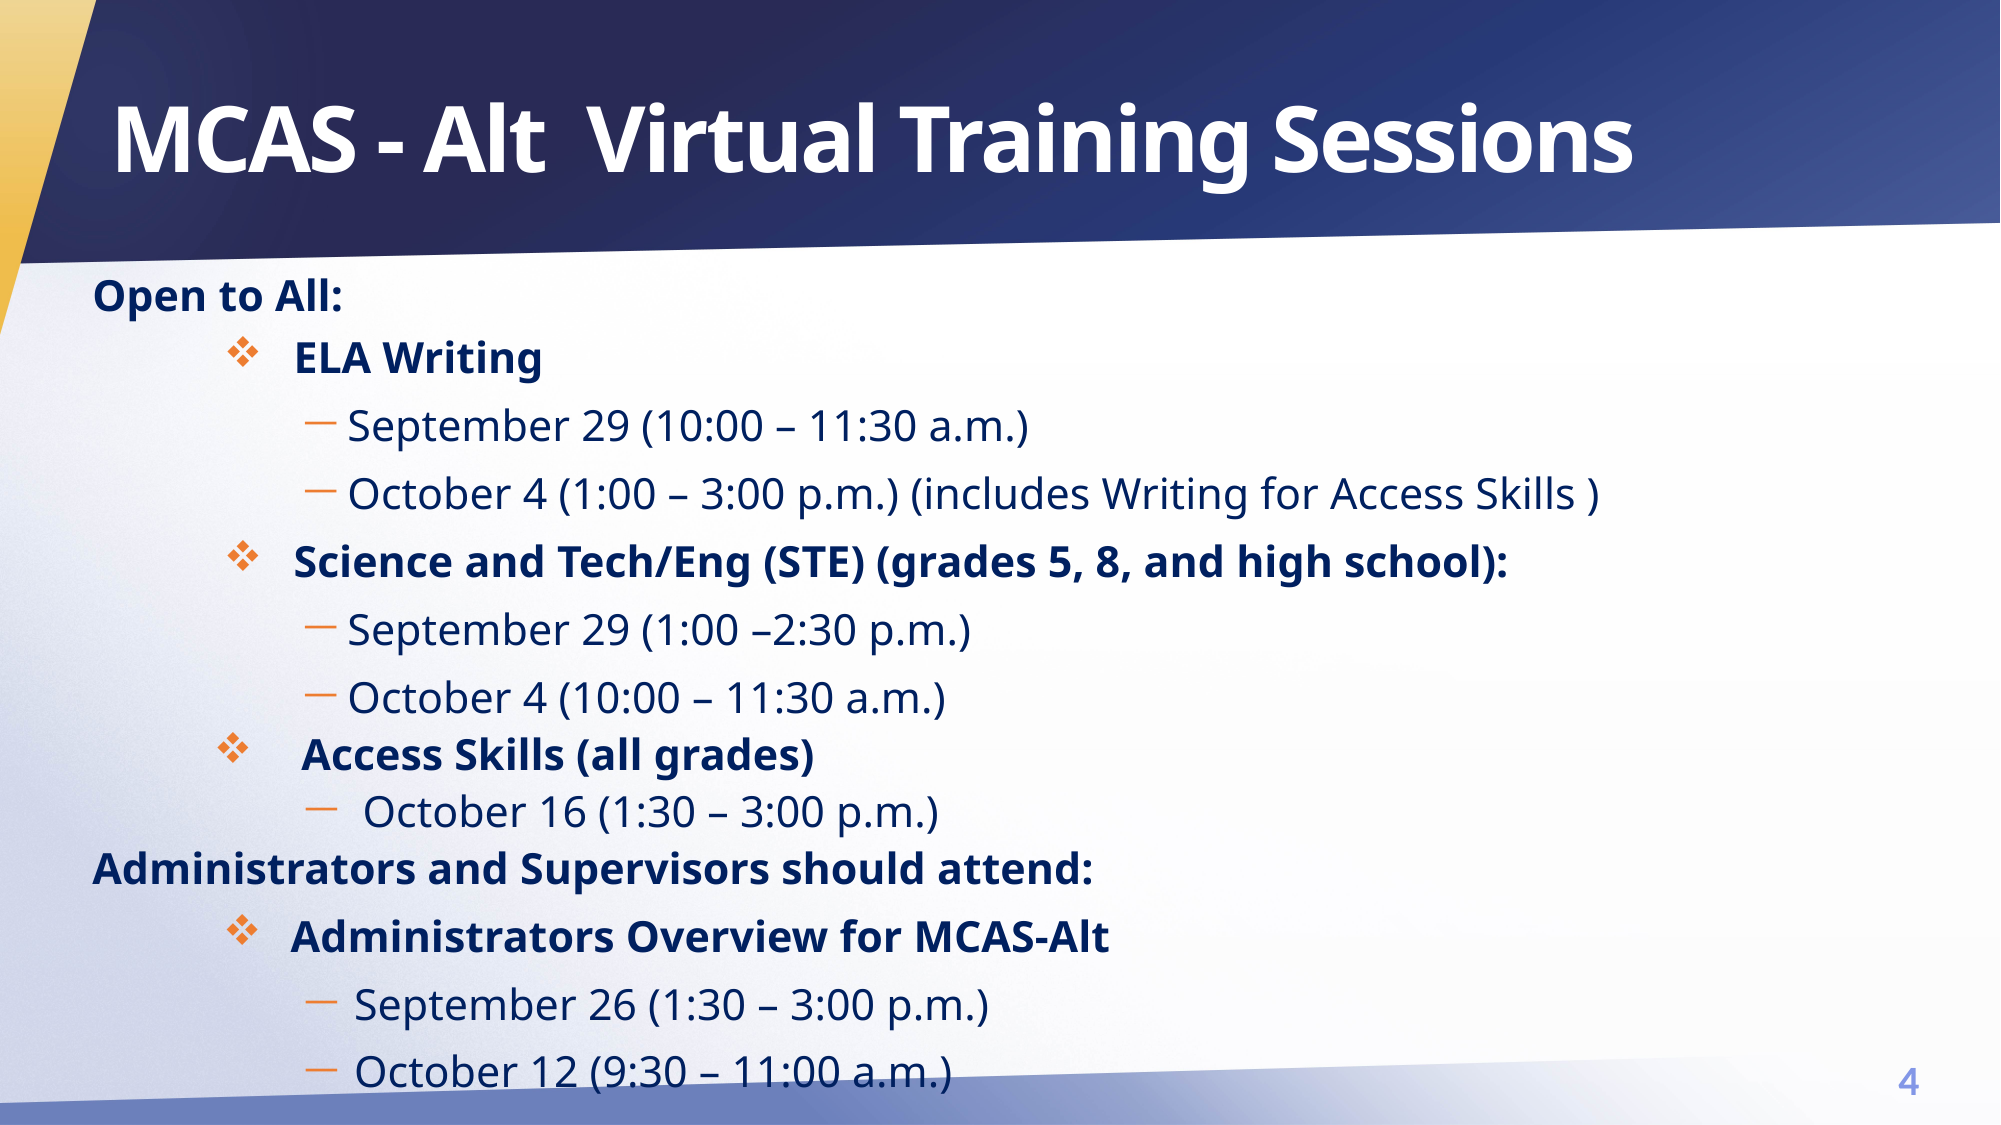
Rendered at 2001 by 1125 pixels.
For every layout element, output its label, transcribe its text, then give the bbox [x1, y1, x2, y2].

picture [0, 0, 2000, 1125]
title MCAS - Alt Virtual Training Sessions [95, 56, 1821, 228]
list Open to All: ELA Writing September 29 (10:00 – 11:30 a.m.) October 4 (1:00 – 3:00 p.m.) (includes Writing for Access Skills ) Science and Tech/Eng (STE) (grades 5, 8, and high school): September 29 (1:00 –2:30 p.m.) October 4 (10:00 – 11:30 a.m.) Access Skills (all grades) October 16 (1:30 – 3:00 p.m.) Administrators and Supervisors should attend: Administrators Overview for MCAS-Alt September 26 (1:30 – 3:00 p.m.) October 12 (9:30 – 11:00 a.m.) [77, 266, 1897, 1108]
